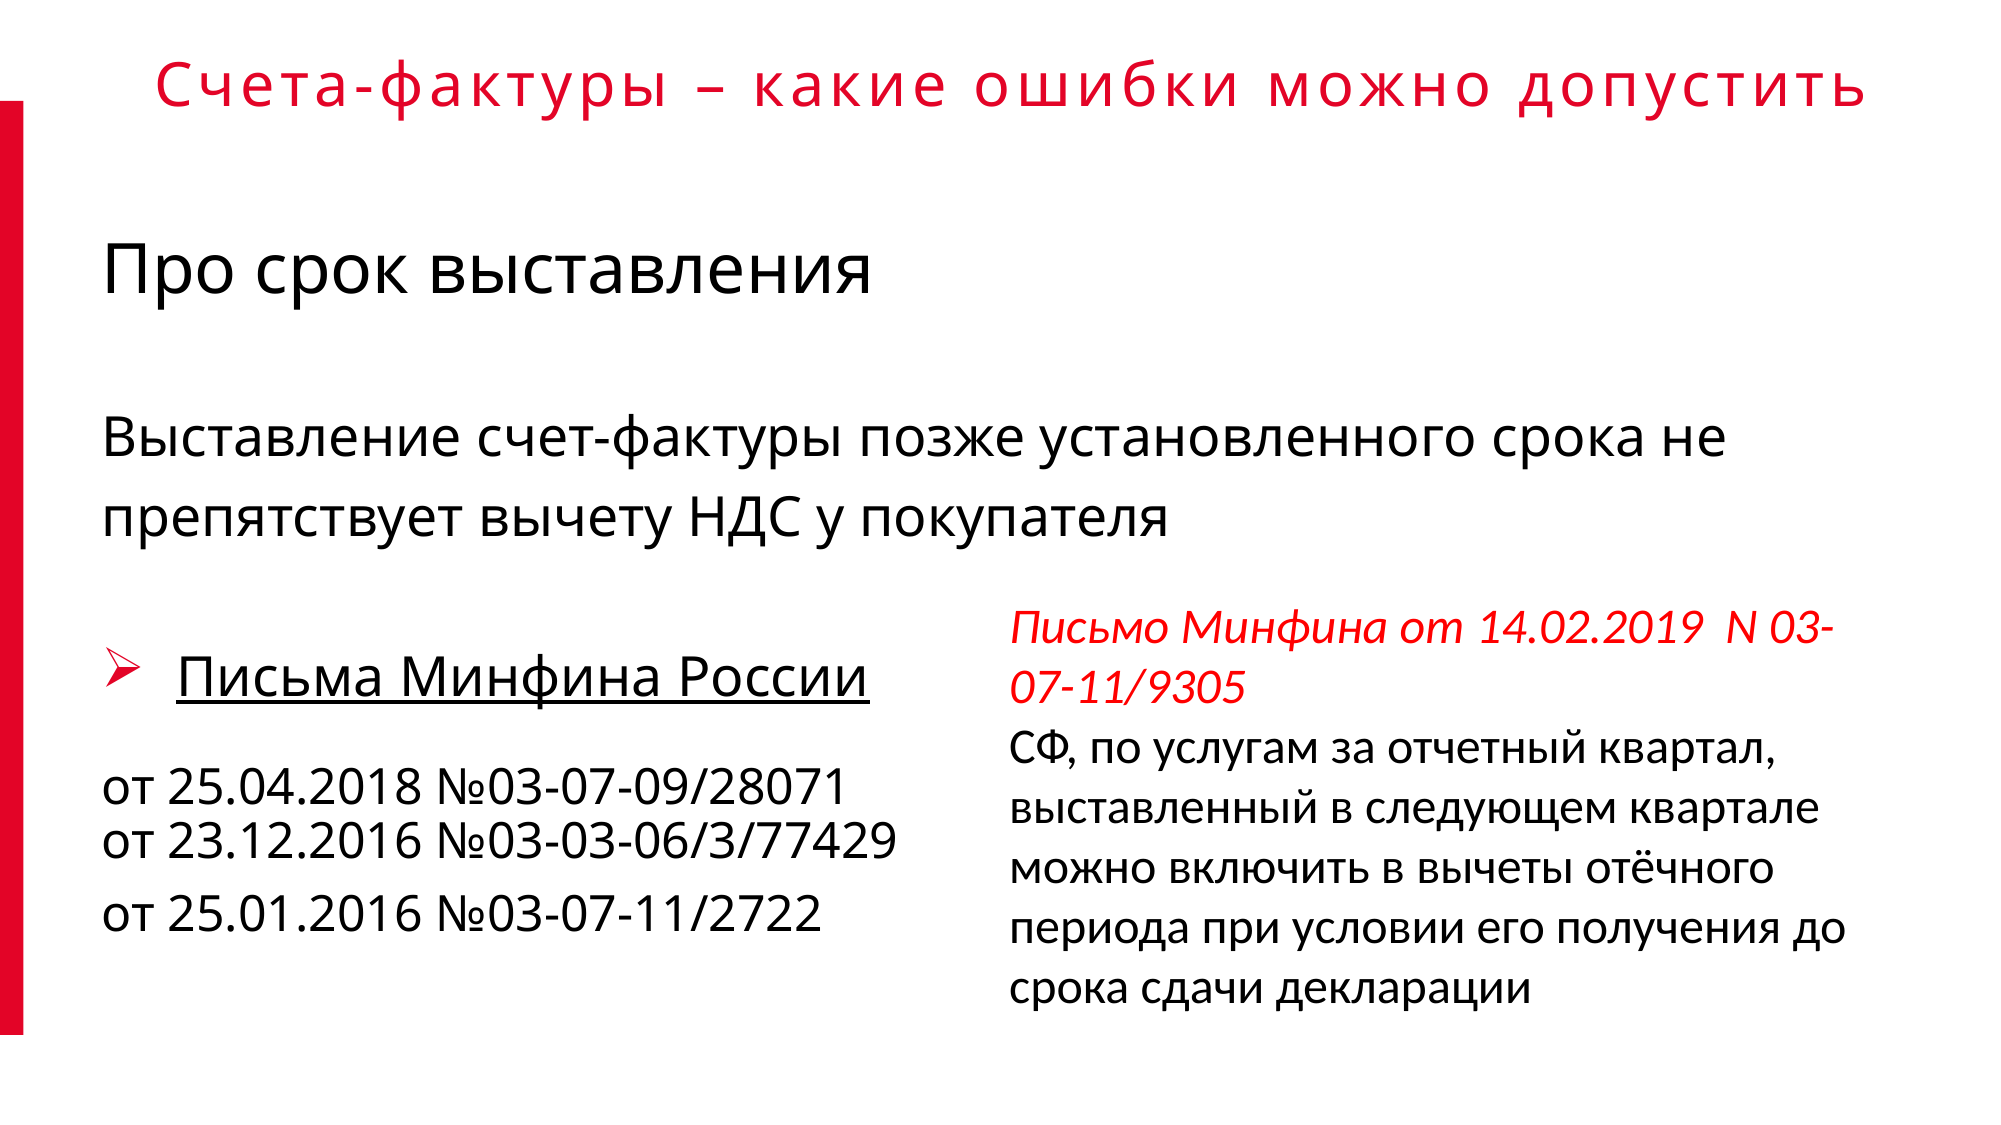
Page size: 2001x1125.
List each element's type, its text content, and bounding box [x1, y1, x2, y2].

text_box [0, 100, 24, 1036]
text_box Про срок выставления Выставление счет-фактуры позже установленного срока не препятствует вычету НДС у покупателя Письма Минфина России от 25.04.2018 №03-07-09/28071 от 23.12.2016 №03-03-06/3/77429 от 25.01.2016 №03-07-11/2722 [86, 200, 1941, 1125]
text_box Письмо Минфина от 14.02.2019 N 03-07-11/9305 СФ, по услугам за отчетный квартал, выставленный в следующем квартале можно включить в вычеты отёчного периода при условии его получения до срока сдачи декларации [994, 586, 1871, 1022]
list Счета-фактуры – какие ошибки можно допустить [139, 46, 1888, 200]
